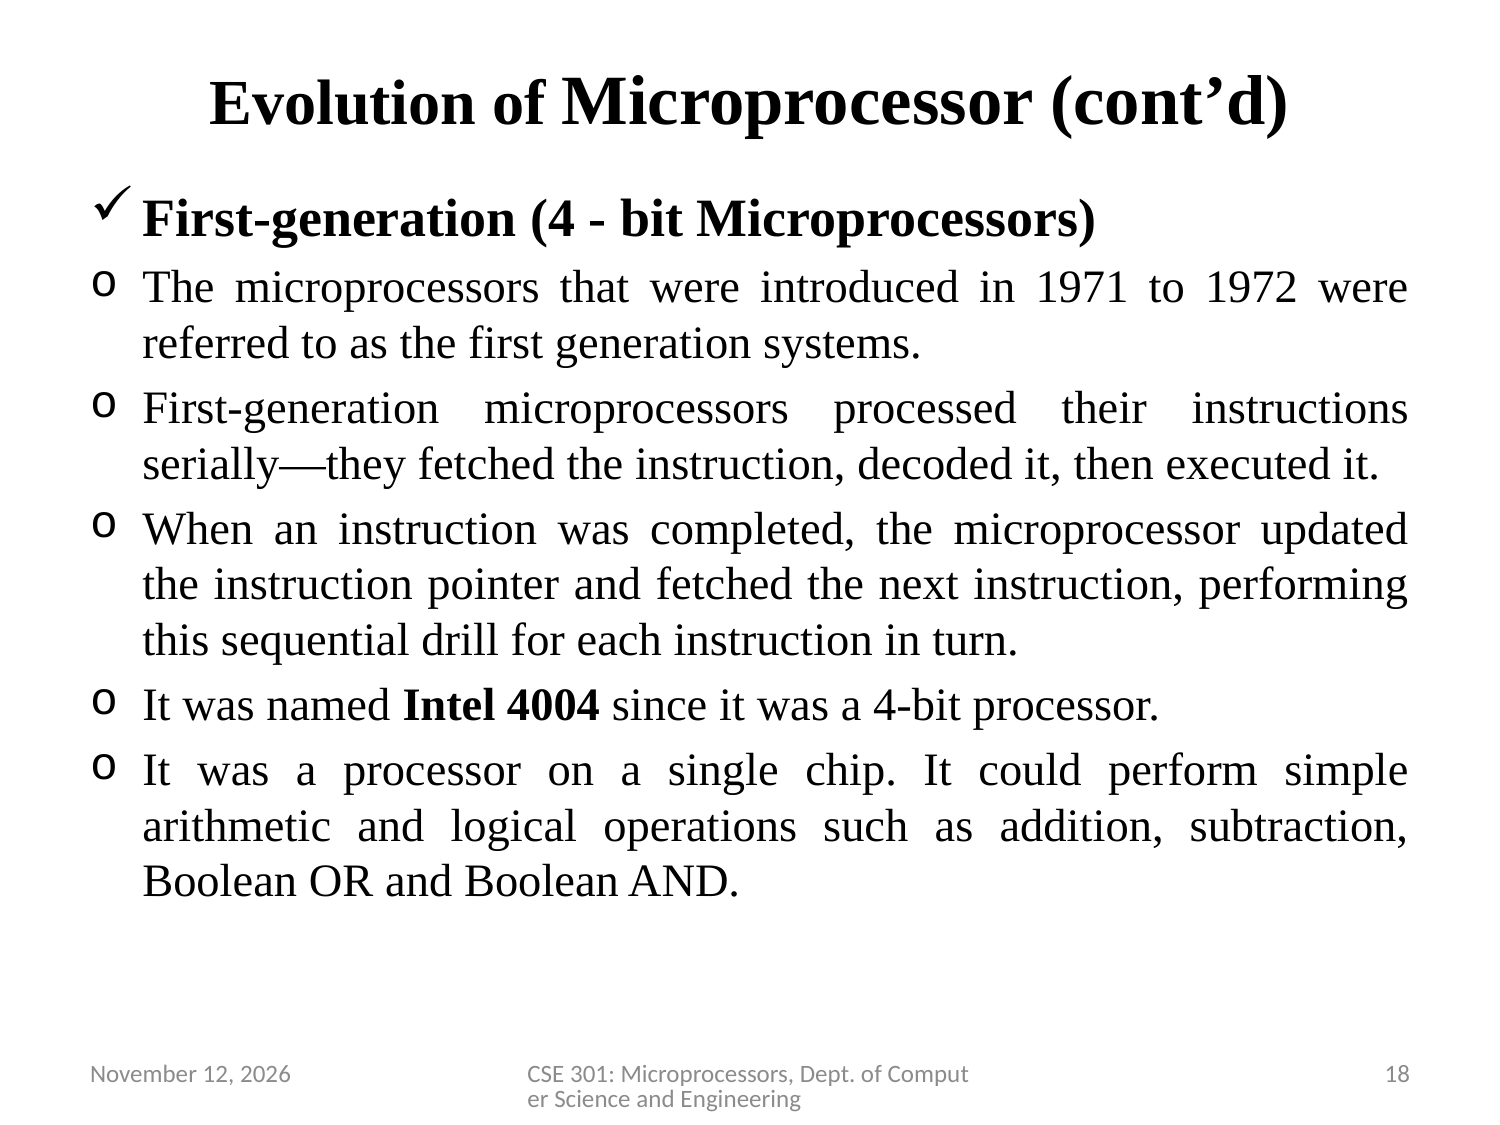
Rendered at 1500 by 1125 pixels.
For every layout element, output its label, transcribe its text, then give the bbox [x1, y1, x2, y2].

slide_number 18 [1074, 1042, 1425, 1103]
list First-generation (4 - bit Microprocessors) The microprocessors that were introduced in 1971 to 1972 were referred to as the first generation systems. First-generation microprocessors processed their instructions serially—they fetched the instruction, decoded it, then executed it. When an instruction was completed, the microprocessor updated the instruction pointer and fetched the next instruction, performing this sequential drill for each instruction in turn. It was named Intel 4004 since it was a 4-bit processor. It was a processor on a single chip. It could perform simple arithmetic and logical operations such as addition, subtraction, Boolean OR and Boolean AND. [75, 174, 1425, 968]
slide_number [75, 1042, 425, 1103]
footer CSE 301: Microprocessors, Dept. of Computer Science and Engineering [512, 1042, 988, 1103]
title Evolution of Microprocessor (cont’d) [75, 45, 1425, 174]
